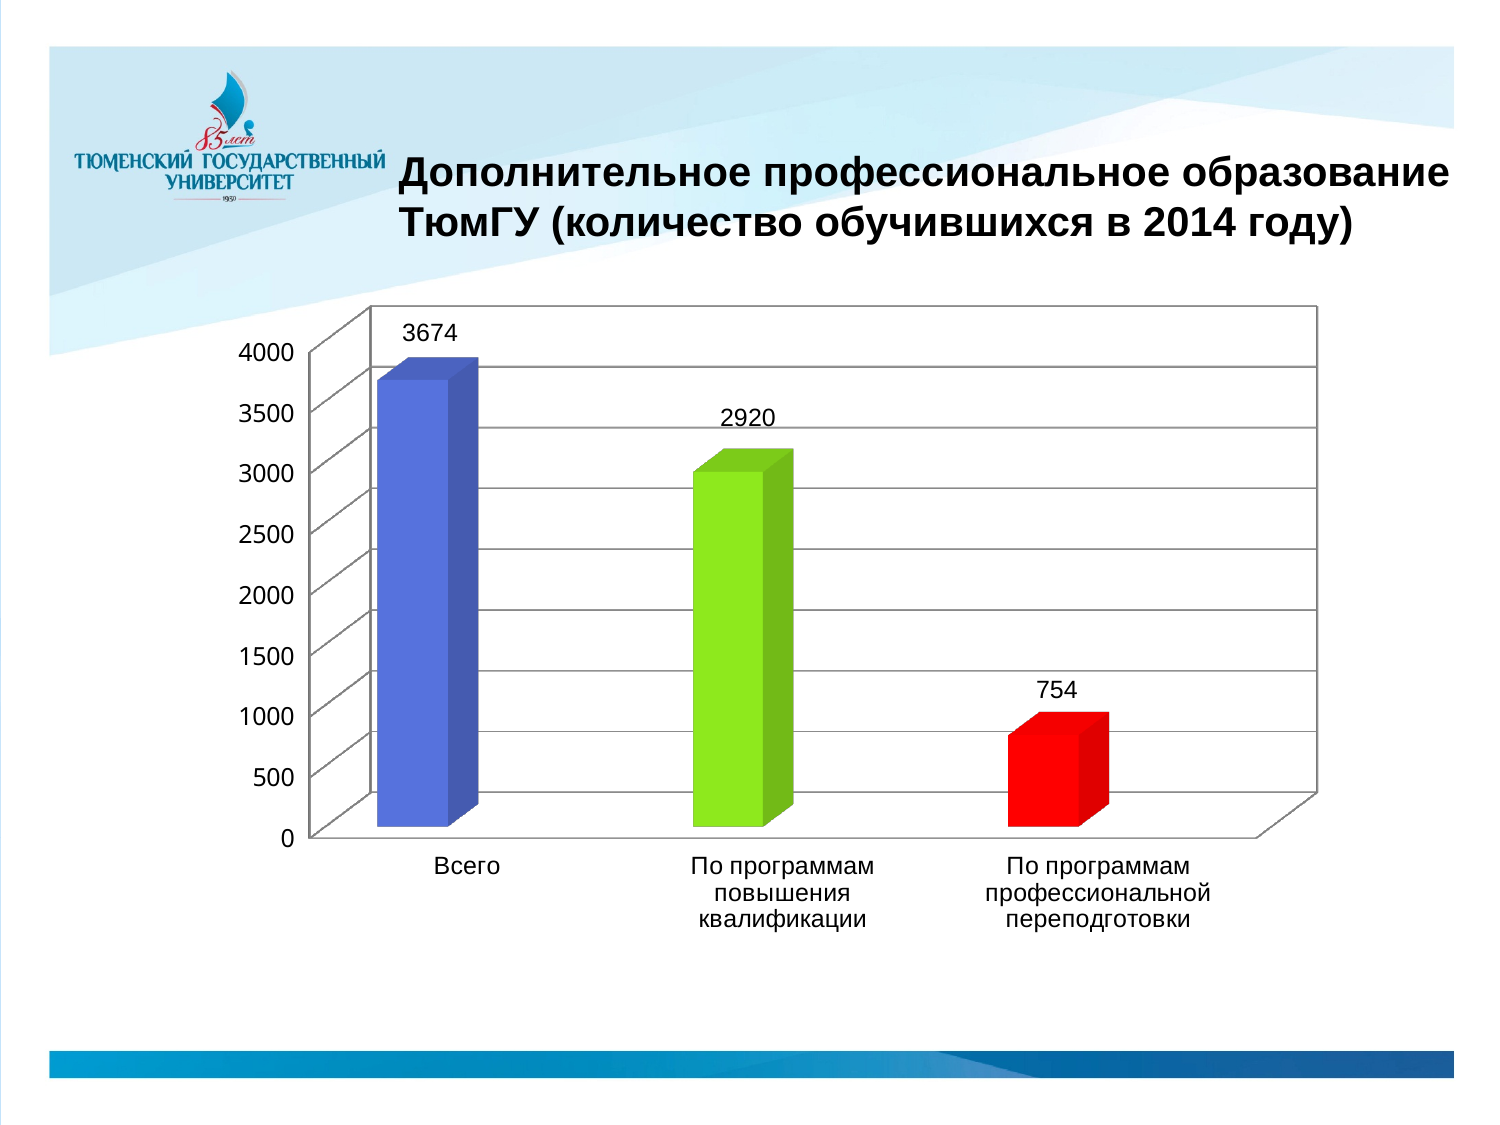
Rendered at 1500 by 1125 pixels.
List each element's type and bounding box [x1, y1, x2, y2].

chart [229, 290, 1353, 965]
picture [1, 0, 1500, 1125]
